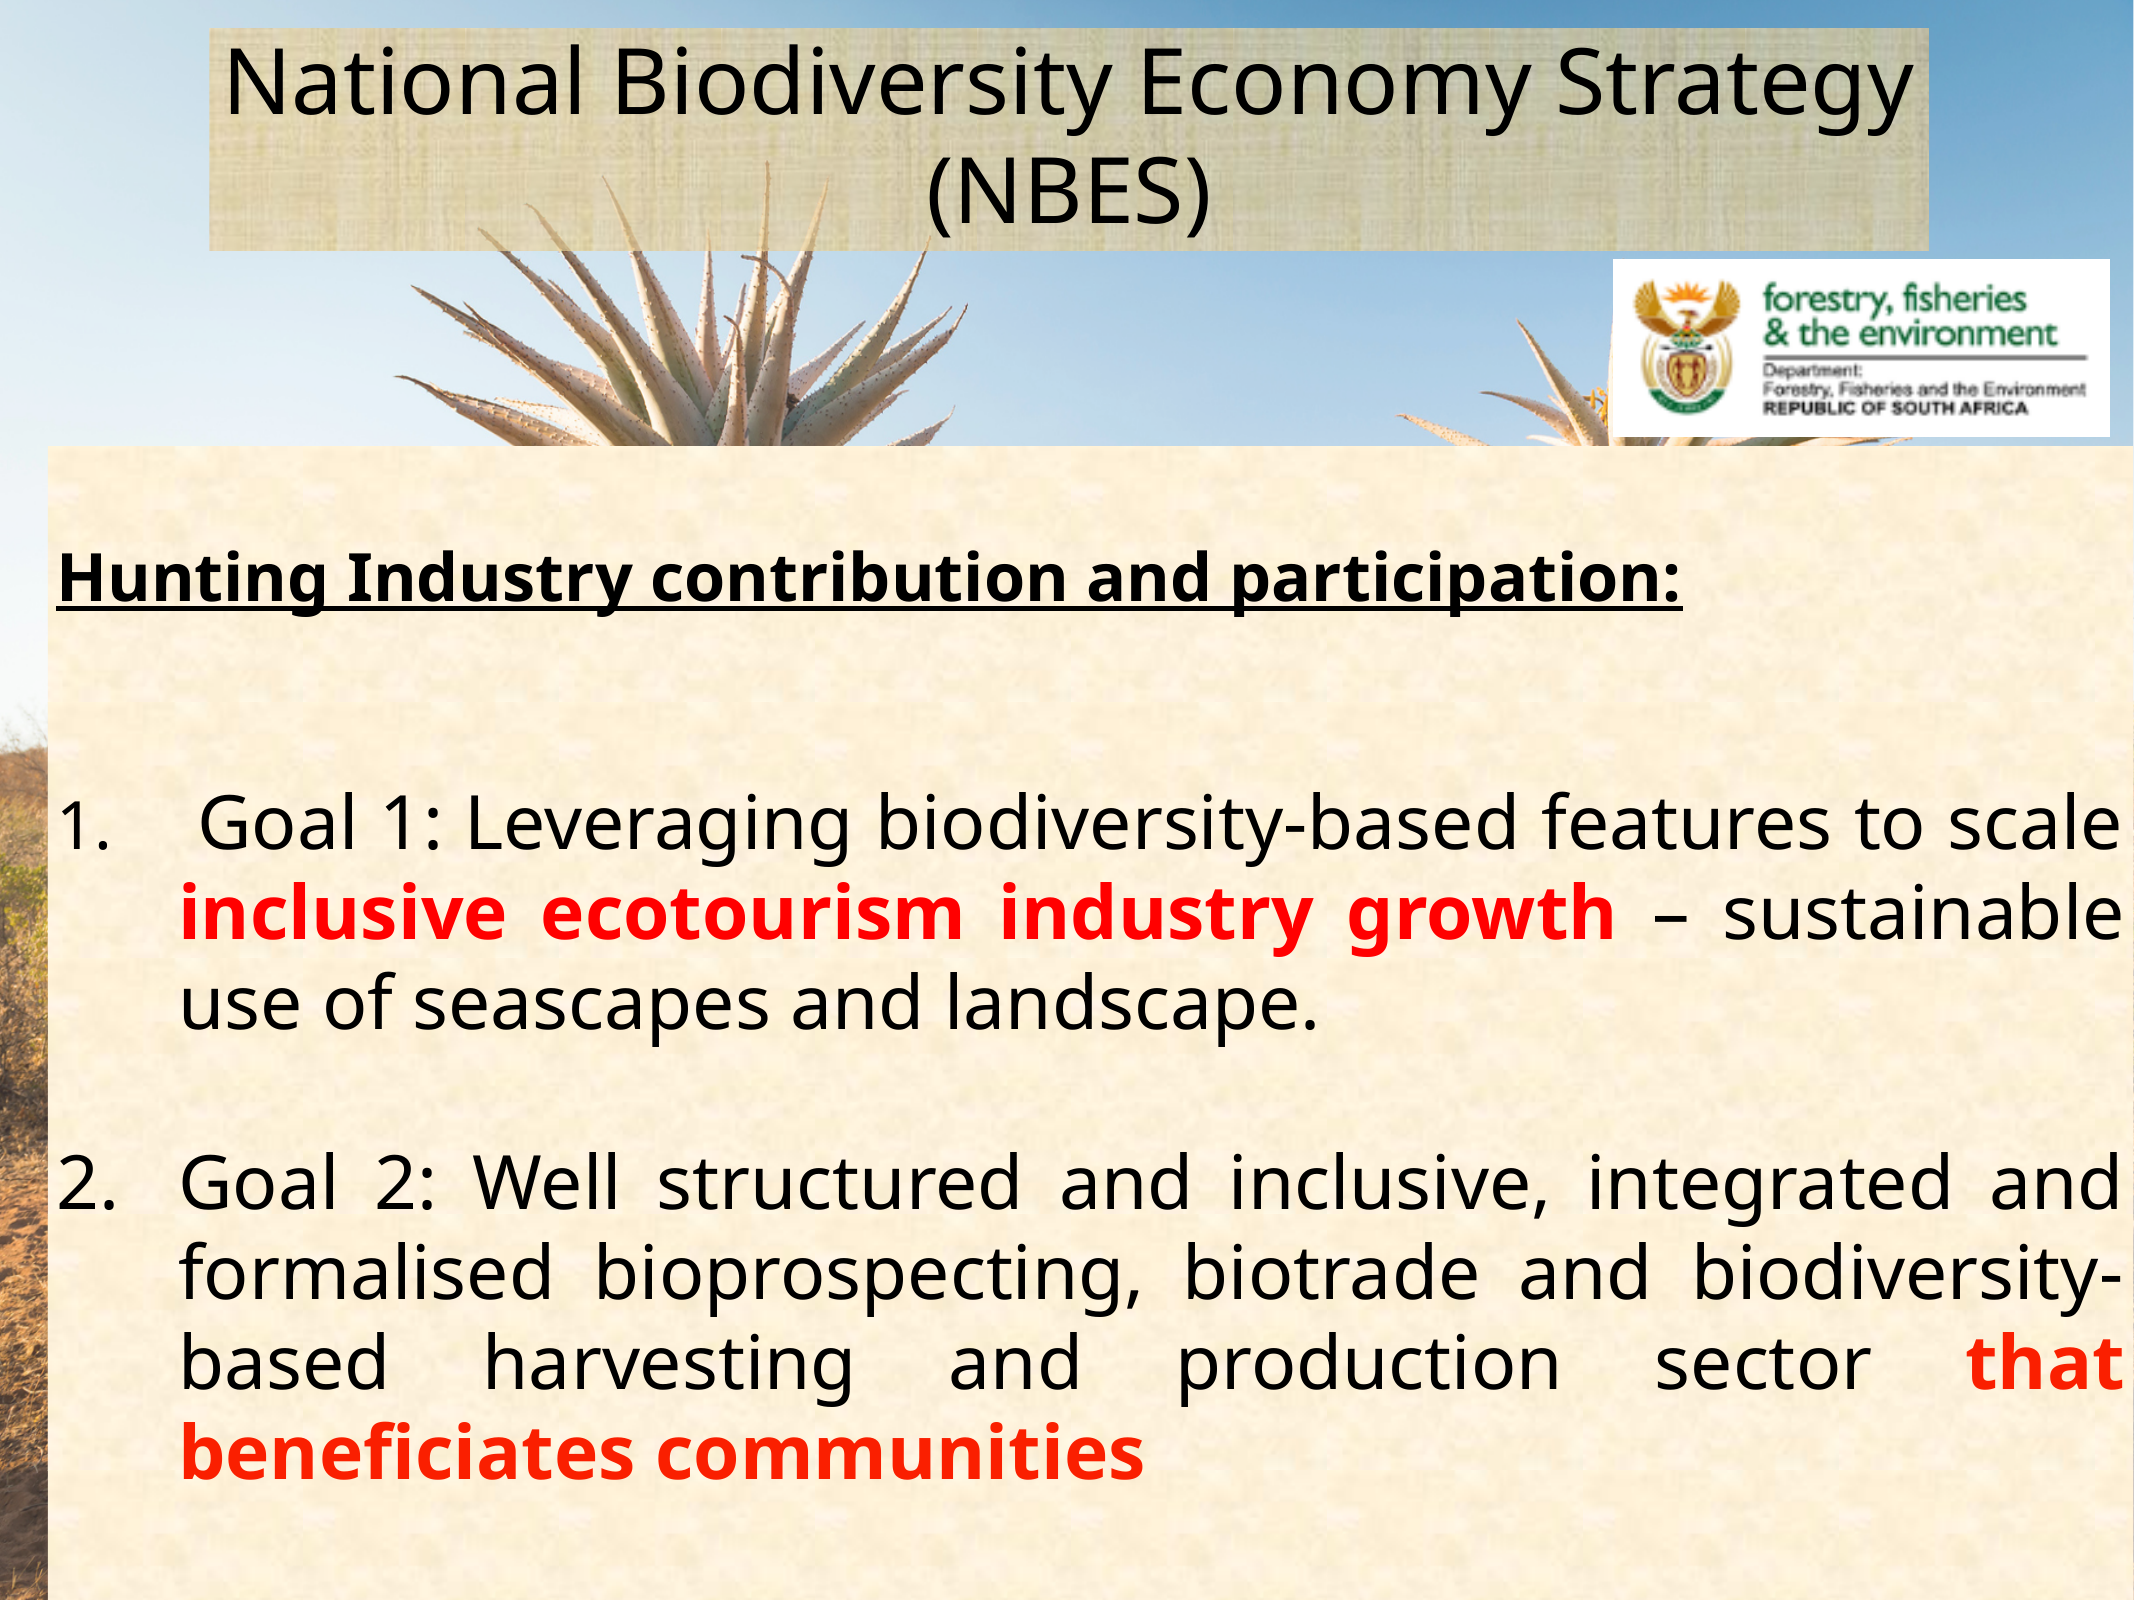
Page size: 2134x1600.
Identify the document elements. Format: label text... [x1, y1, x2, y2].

list Hunting Industry contribution and participation: Goal 1: Leveraging biodiversity-based features to scale inclusive ecotourism industry growth – sustainable use of seascapes and landscape. Goal 2: Well structured and inclusive, integrated and formalised bioprospecting, biotrade and biodiversity-based harvesting and production sector that beneficiates communities [47, 445, 2134, 1600]
title National Biodiversity Economy Strategy (NBES) [208, 27, 1930, 252]
picture [1613, 259, 2111, 438]
